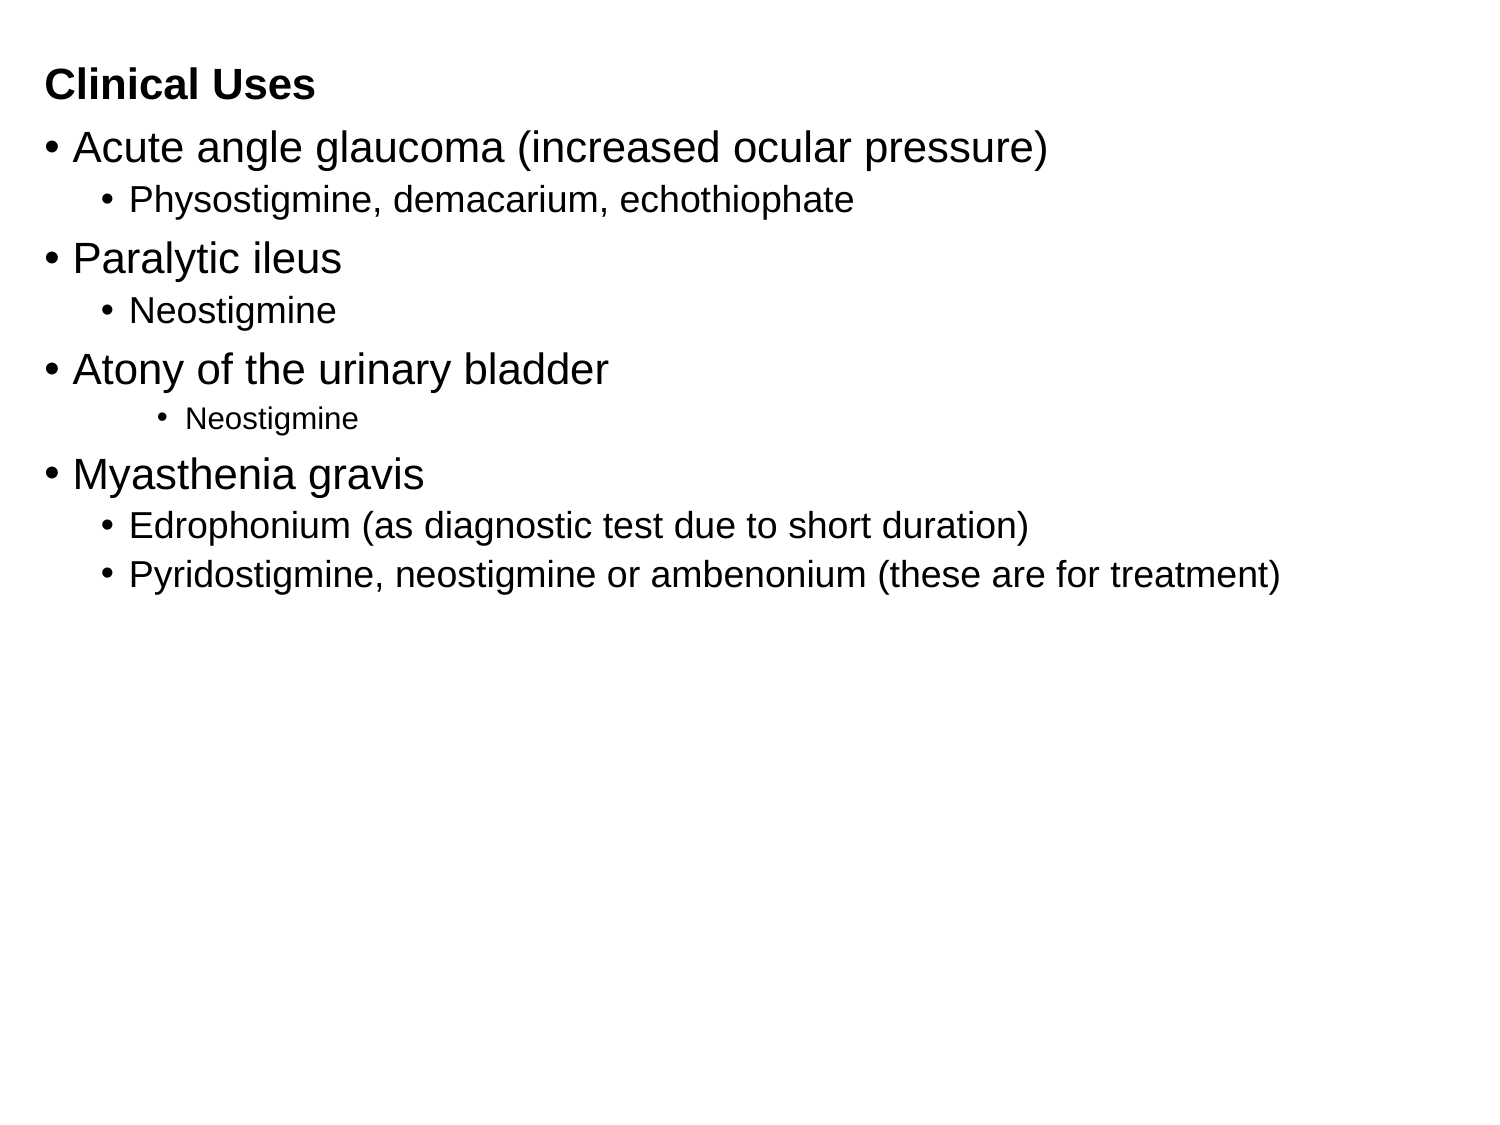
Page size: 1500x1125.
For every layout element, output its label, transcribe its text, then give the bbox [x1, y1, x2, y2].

list Clinical Uses Acute angle glaucoma (increased ocular pressure) Physostigmine, demacarium, echothiophate Paralytic ileus Neostigmine Atony of the urinary bladder Neostigmine Myasthenia gravis Edrophonium (as diagnostic test due to short duration) Pyridostigmine, neostigmine or ambenonium (these are for treatment) [29, 54, 1477, 1071]
